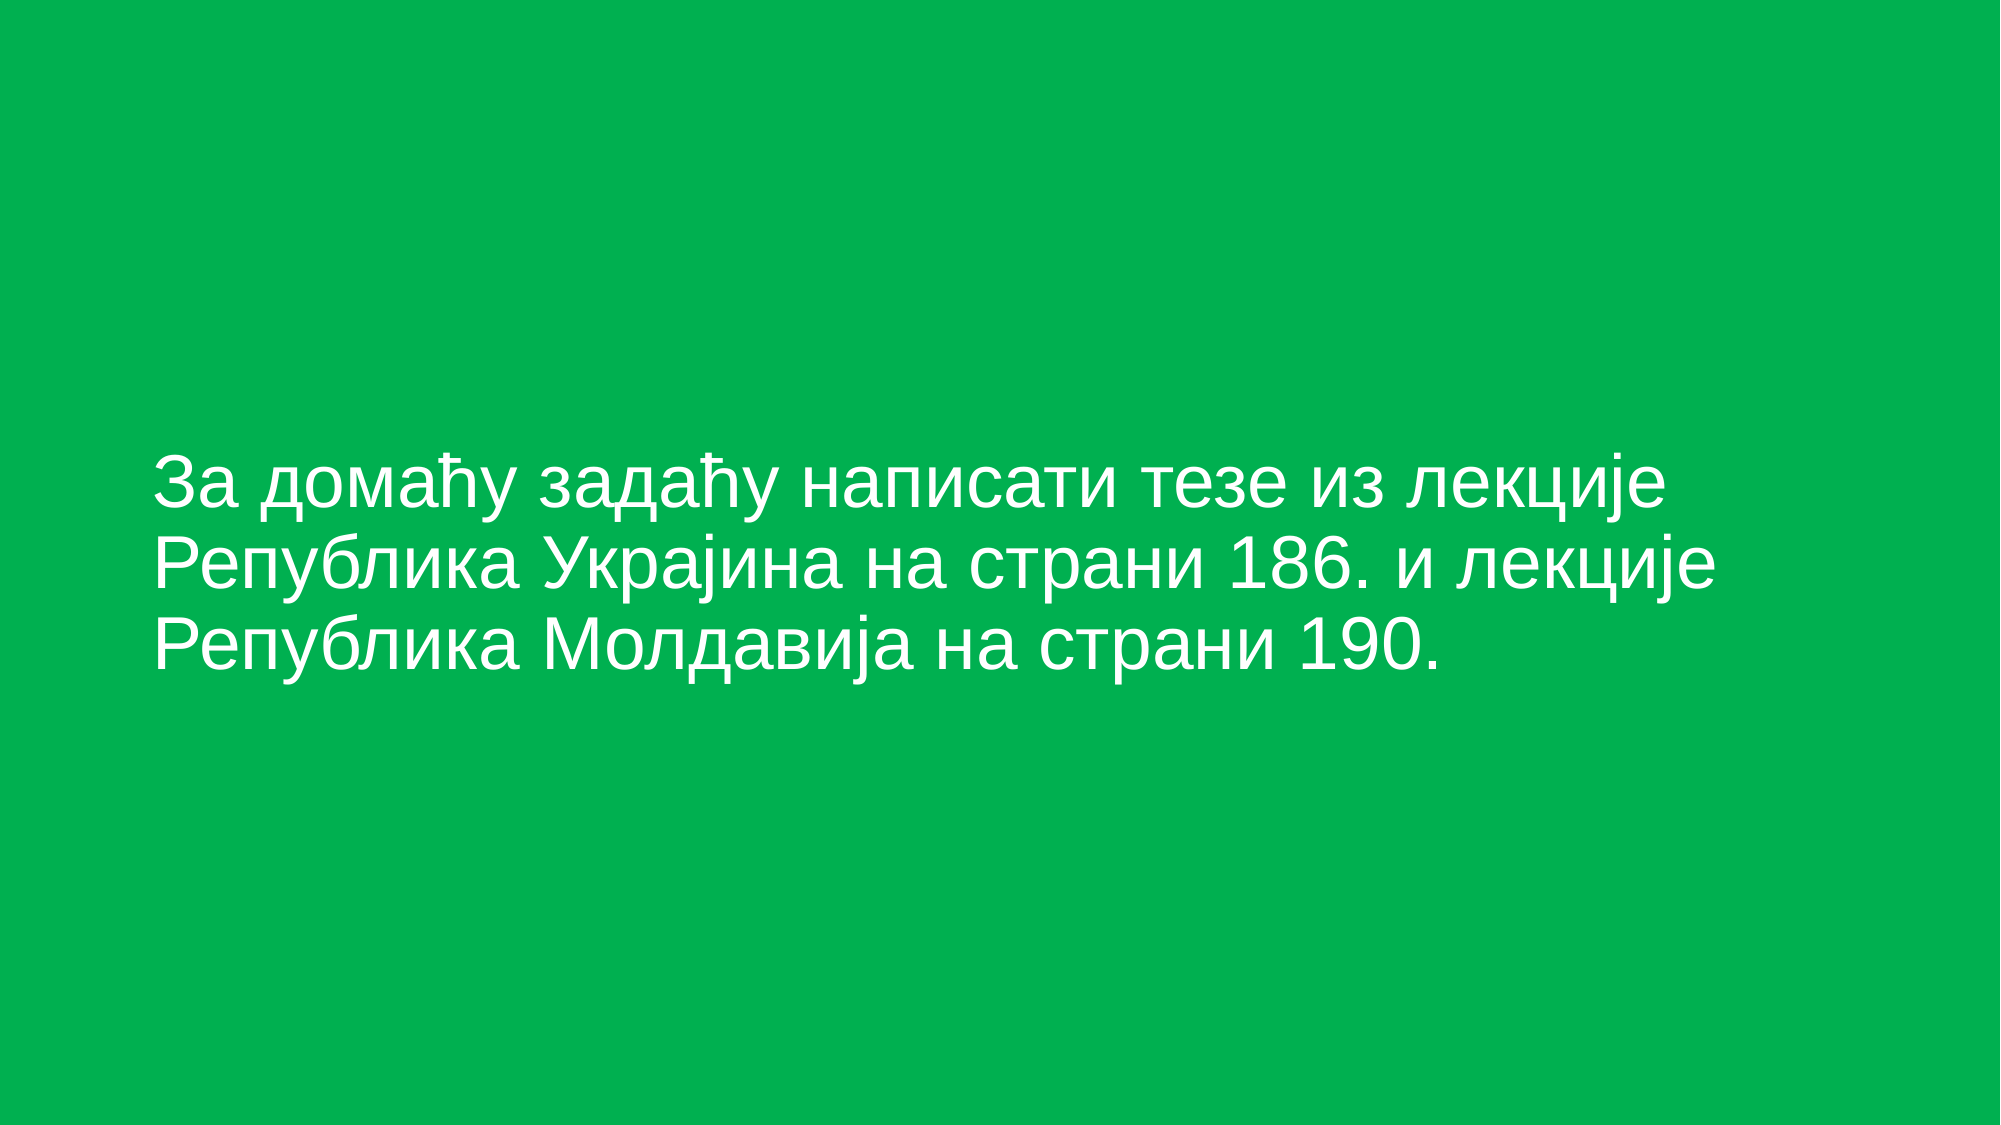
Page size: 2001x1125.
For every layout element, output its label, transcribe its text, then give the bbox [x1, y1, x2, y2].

title За домаћу задаћу написати тезе из лекције Република Украјина на страни 186. и лекције Република Молдавија на страни 190. [137, 59, 1863, 1069]
